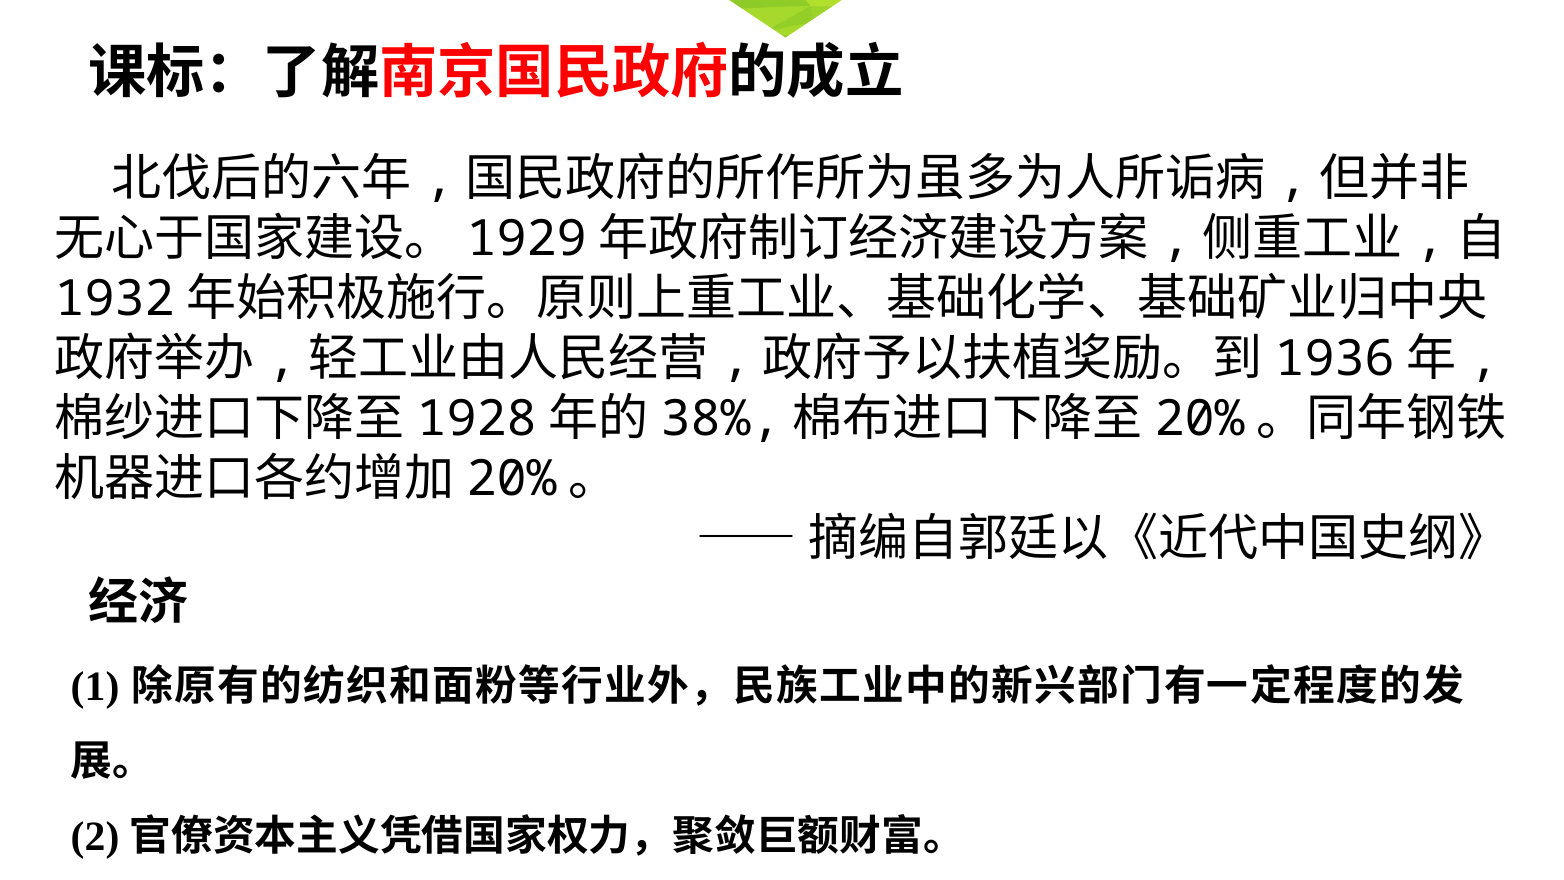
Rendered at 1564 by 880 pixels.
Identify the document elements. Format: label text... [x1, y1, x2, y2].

text_box 经济 [73, 532, 1563, 637]
text_box 课标：了解南京国民政府的成立 [73, 26, 1386, 112]
text_box 北伐后的六年,国民政府的所作所为虽多为人所诟病,但并非无心于国家建设。1929年政府制订经济建设方案,侧重工业,自1932年始积极施行。原则上重工业、基础化学、基础矿业归中央政府举办,轻工业由人民经营,政府予以扶植奖励。到1936年,棉纱进口下降至1928年的38%,棉布进口下降至20%。同年钢铁机器进口各约增加20%。 ——摘编自郭廷以《近代中国史纲》 [39, 138, 1523, 573]
text_box (1)除原有的纺织和面粉等行业外，民族工业中的新兴部门有一定程度的发展。 (2)官僚资本主义凭借国家权力，聚敛巨额财富。 [55, 626, 1479, 867]
text_box [727, 0, 844, 26]
